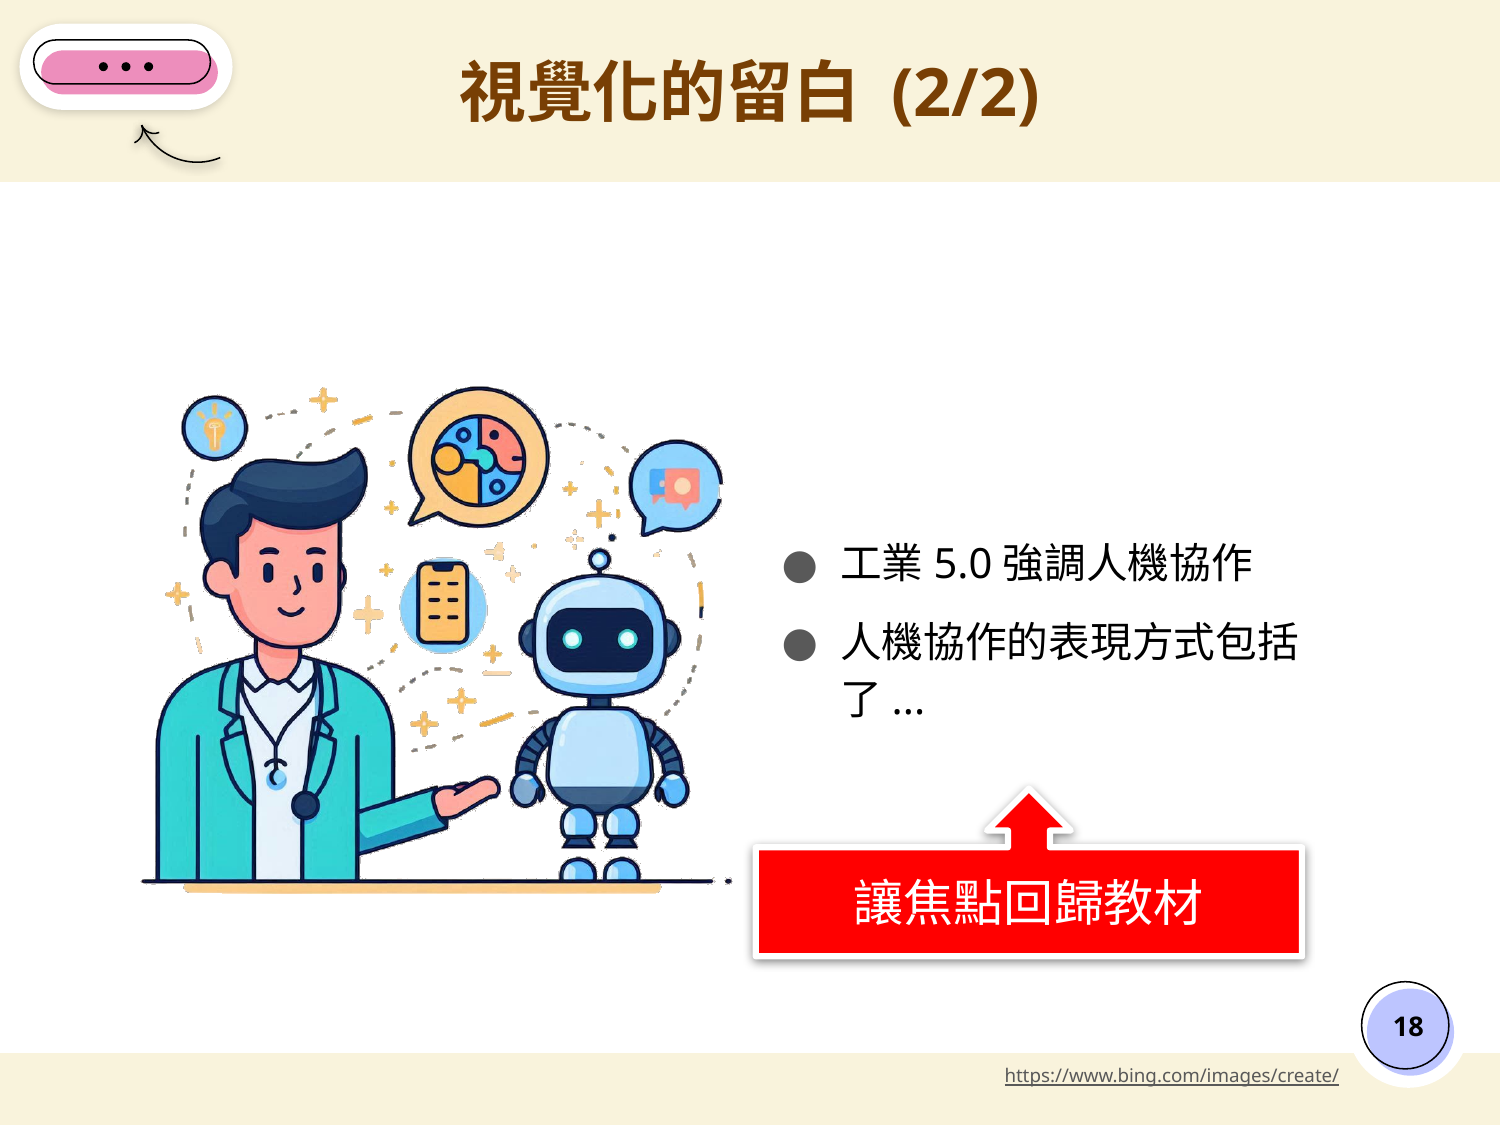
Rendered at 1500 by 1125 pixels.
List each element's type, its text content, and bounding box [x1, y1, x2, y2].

list 工業5.0強調人機協作 人機協作的表現方式包括了... [750, 254, 1383, 999]
title 視覺化的留白 (2/2) [232, 23, 1268, 171]
picture [117, 307, 756, 947]
text_box 讓焦點回歸教材 [755, 788, 1303, 957]
list https://www.bing.com/images/create/ [308, 1055, 1344, 1098]
slide_number ‹#› [1363, 984, 1454, 1071]
